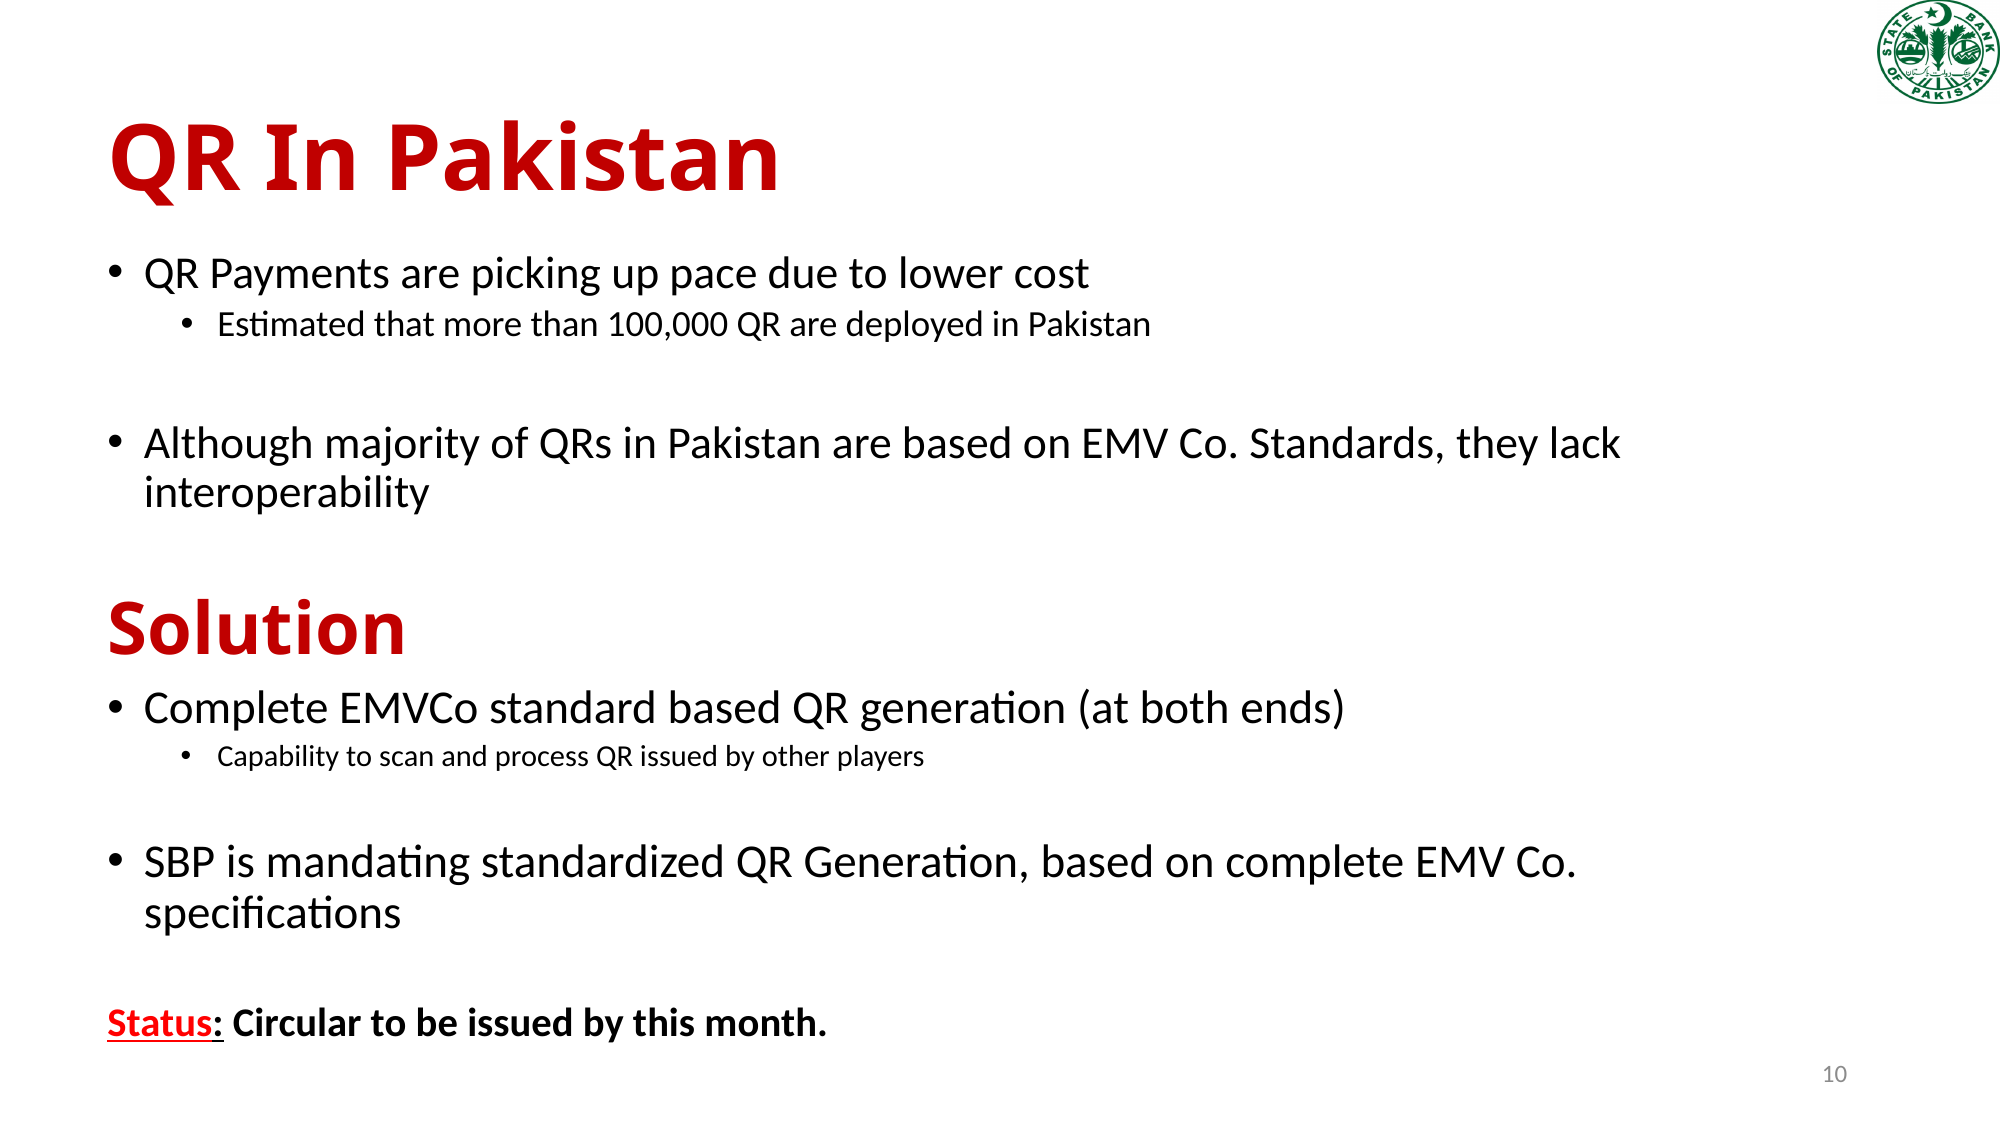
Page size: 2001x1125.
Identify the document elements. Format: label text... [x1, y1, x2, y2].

picture [1877, 0, 2000, 104]
title QR In Pakistan [92, 51, 1818, 241]
slide_number 10 [1412, 1042, 1863, 1103]
list QR Payments are picking up pace due to lower cost Estimated that more than 100,000 QR are deployed in Pakistan Although majority of QRs in Pakistan are based on EMV Co. Standards, they lack interoperability Solution Complete EMVCo standard based QR generation (at both ends) Capability to scan and process QR issued by other players SBP is mandating standardized QR Generation, based on complete EMV Co. specifications Status: Circular to be issued by this month. [92, 241, 1818, 1059]
